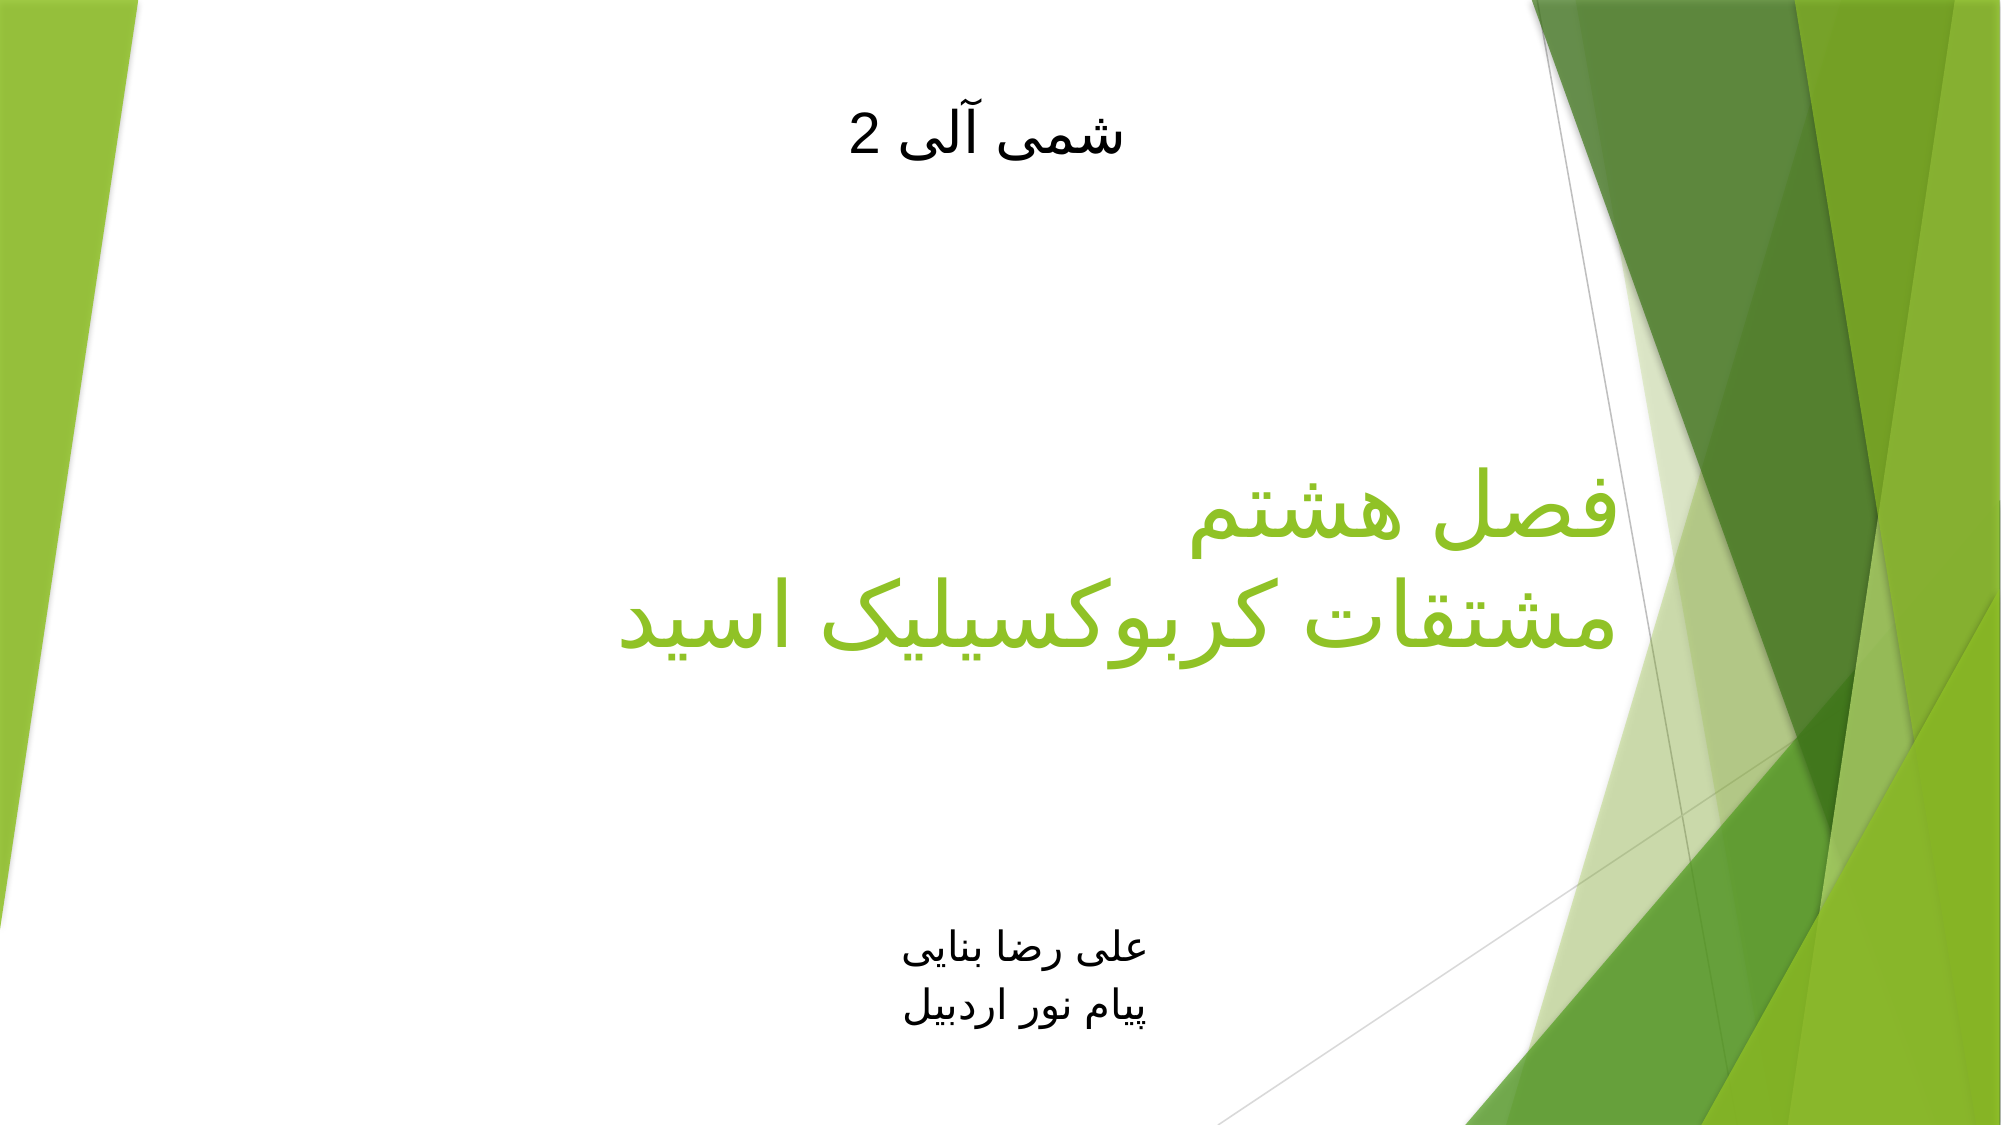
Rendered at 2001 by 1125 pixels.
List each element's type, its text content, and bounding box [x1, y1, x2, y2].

text_box علی رضا بنایی پیام نور اردبیل [437, 912, 1613, 1125]
title فصل هشتم مشتقات کربوکسیلیک اسید [350, 399, 1638, 713]
text_box شمی آلی 2 [474, 87, 1500, 173]
